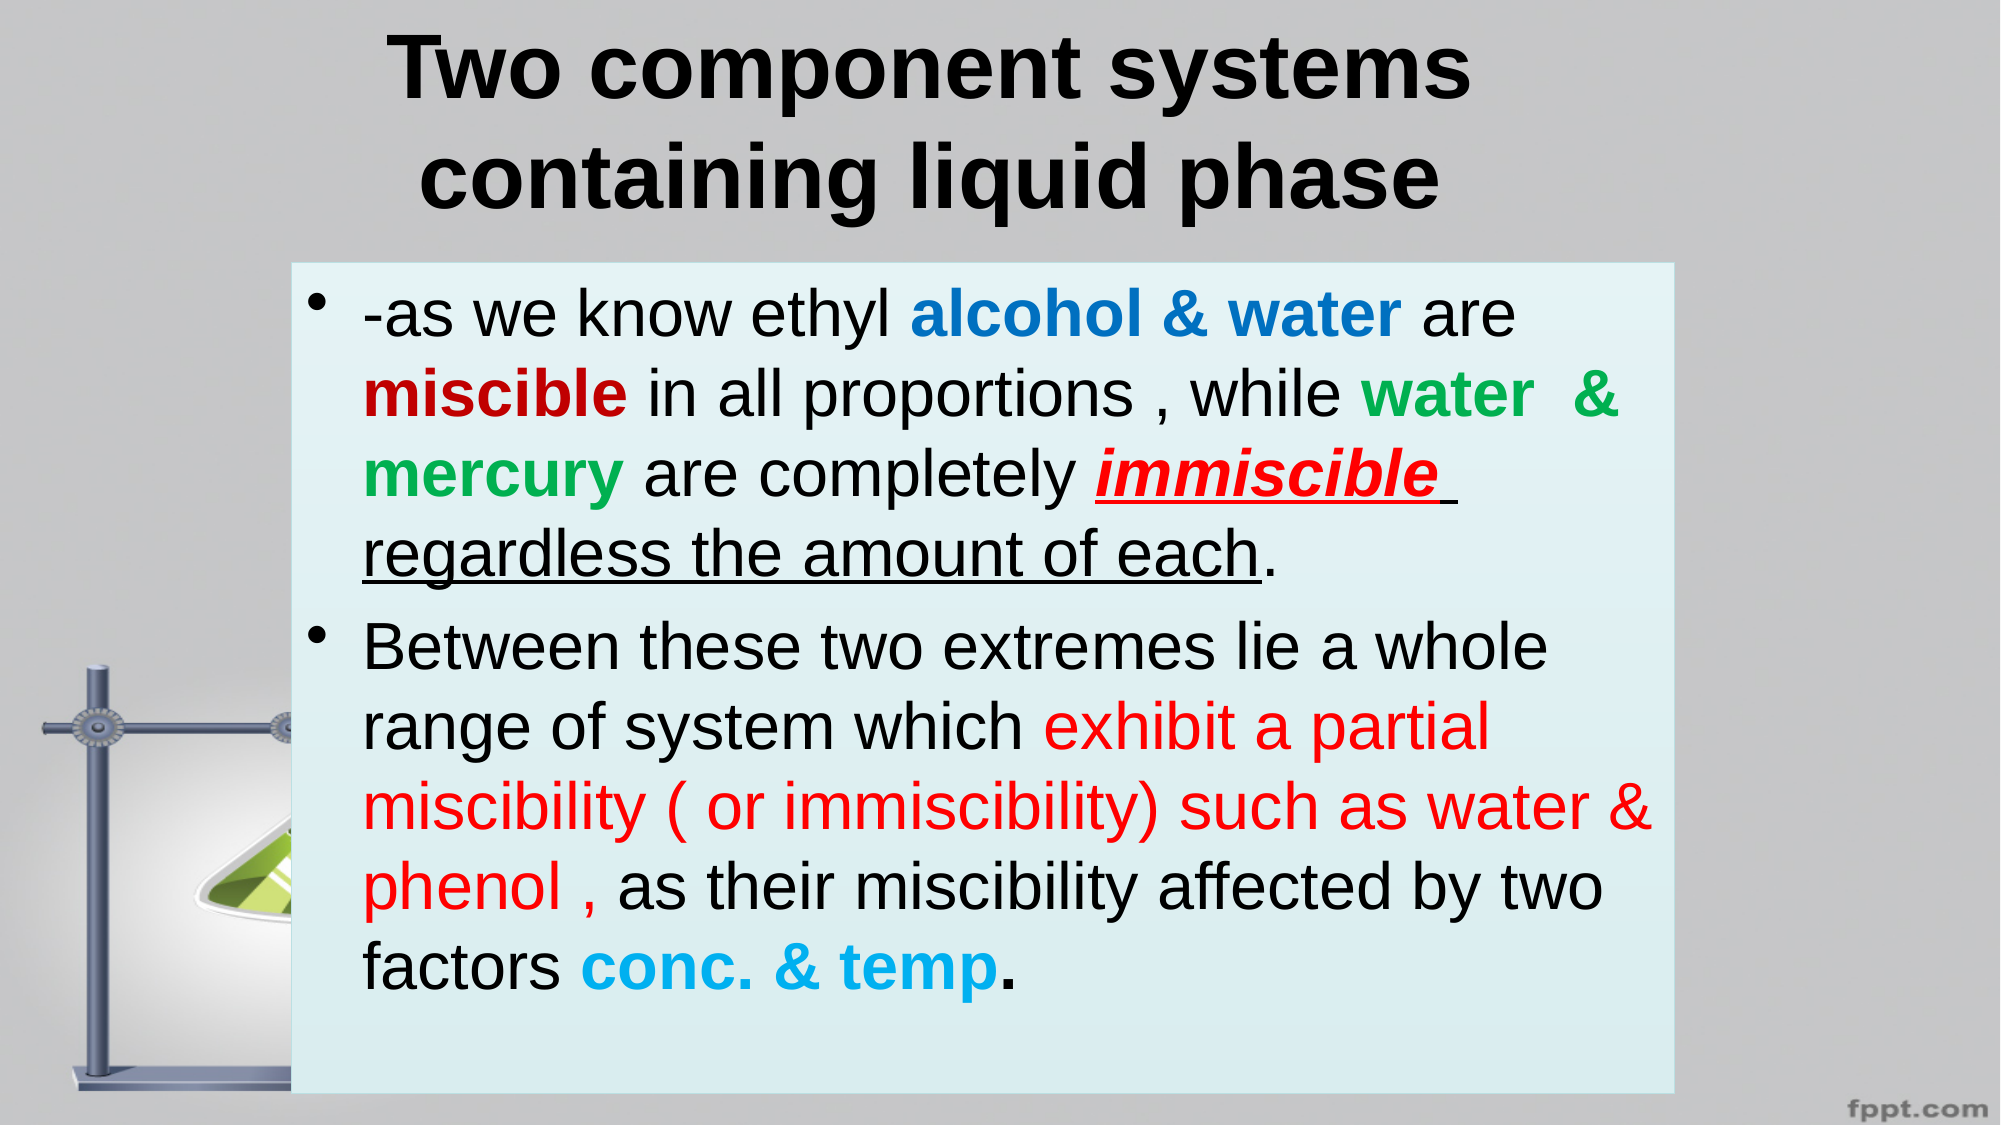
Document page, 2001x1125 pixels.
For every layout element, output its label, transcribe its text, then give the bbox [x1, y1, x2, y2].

text_box Two component systems containing liquid phase [255, 0, 1606, 188]
text_box -as we know ethyl alcohol & water are miscible in all proportions , while water & mercury are completely immiscible regardless the amount of each. Between these two extremes lie a whole range of system which exhibit a partial miscibility ( or immiscibility) such as water & phenol , as their miscibility affected by two factors conc. & temp. [291, 262, 1675, 1094]
picture [0, 0, 2001, 1125]
